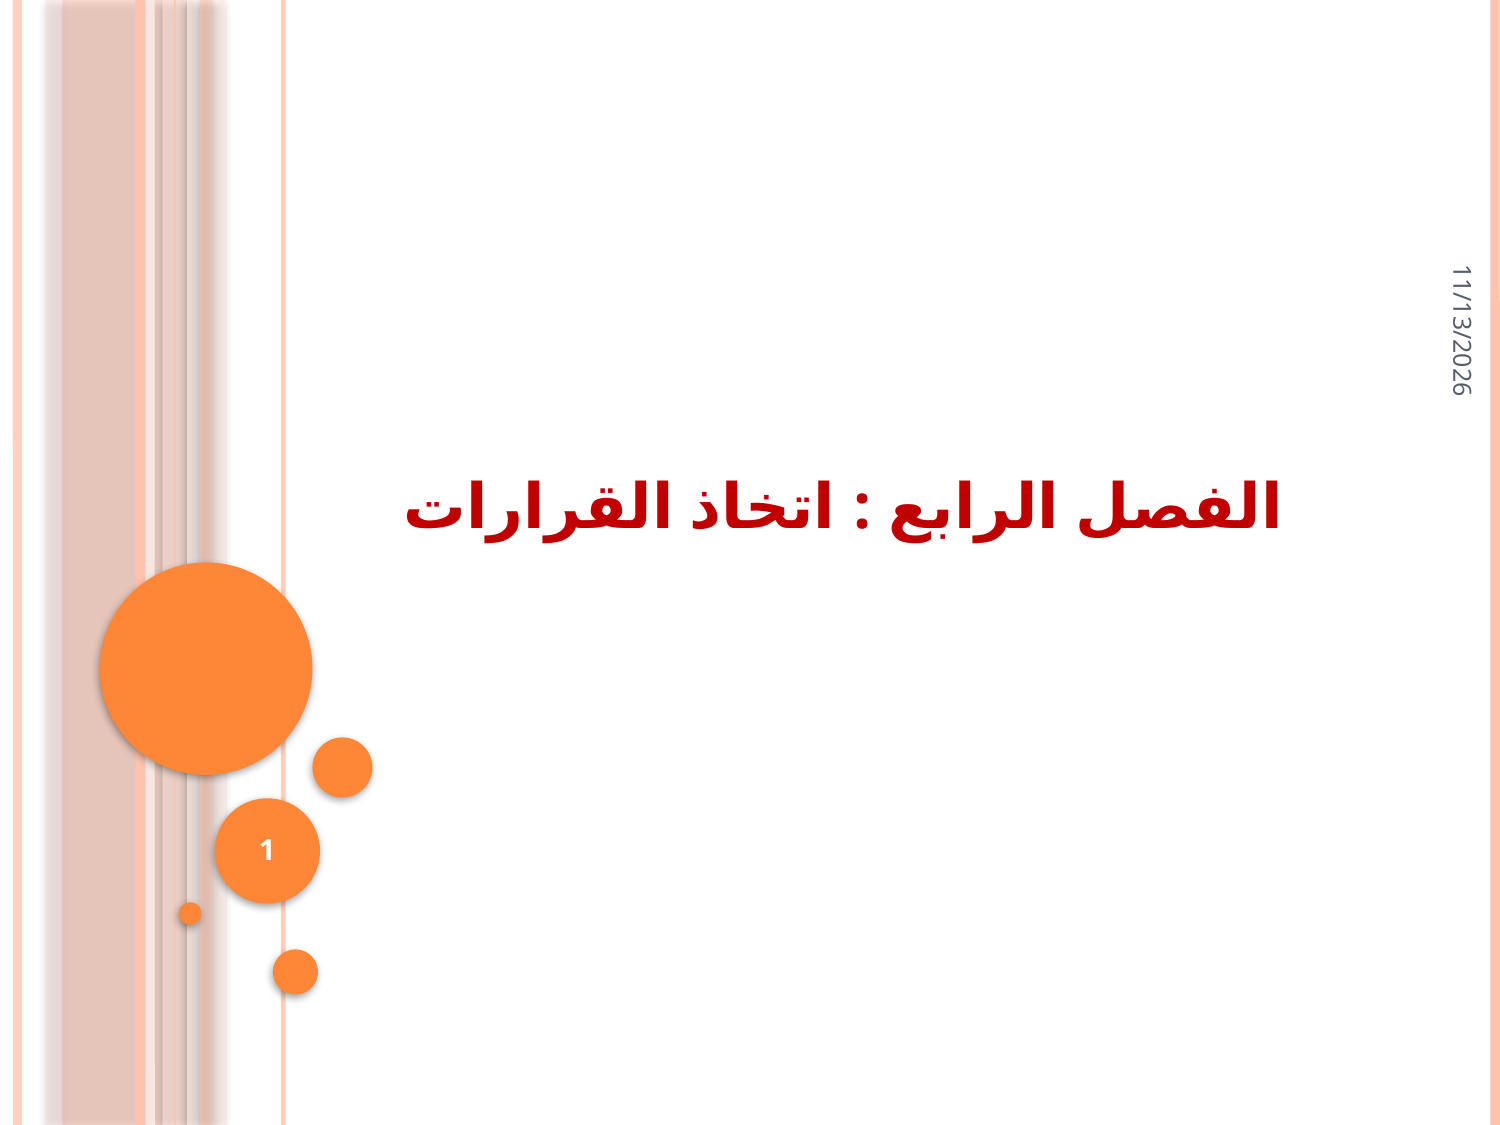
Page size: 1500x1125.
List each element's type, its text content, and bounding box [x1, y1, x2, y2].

slide_number 1 [217, 808, 318, 894]
title الفصل الرابع : اتخاذ القرارات [337, 237, 1350, 549]
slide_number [1430, 36, 1493, 412]
